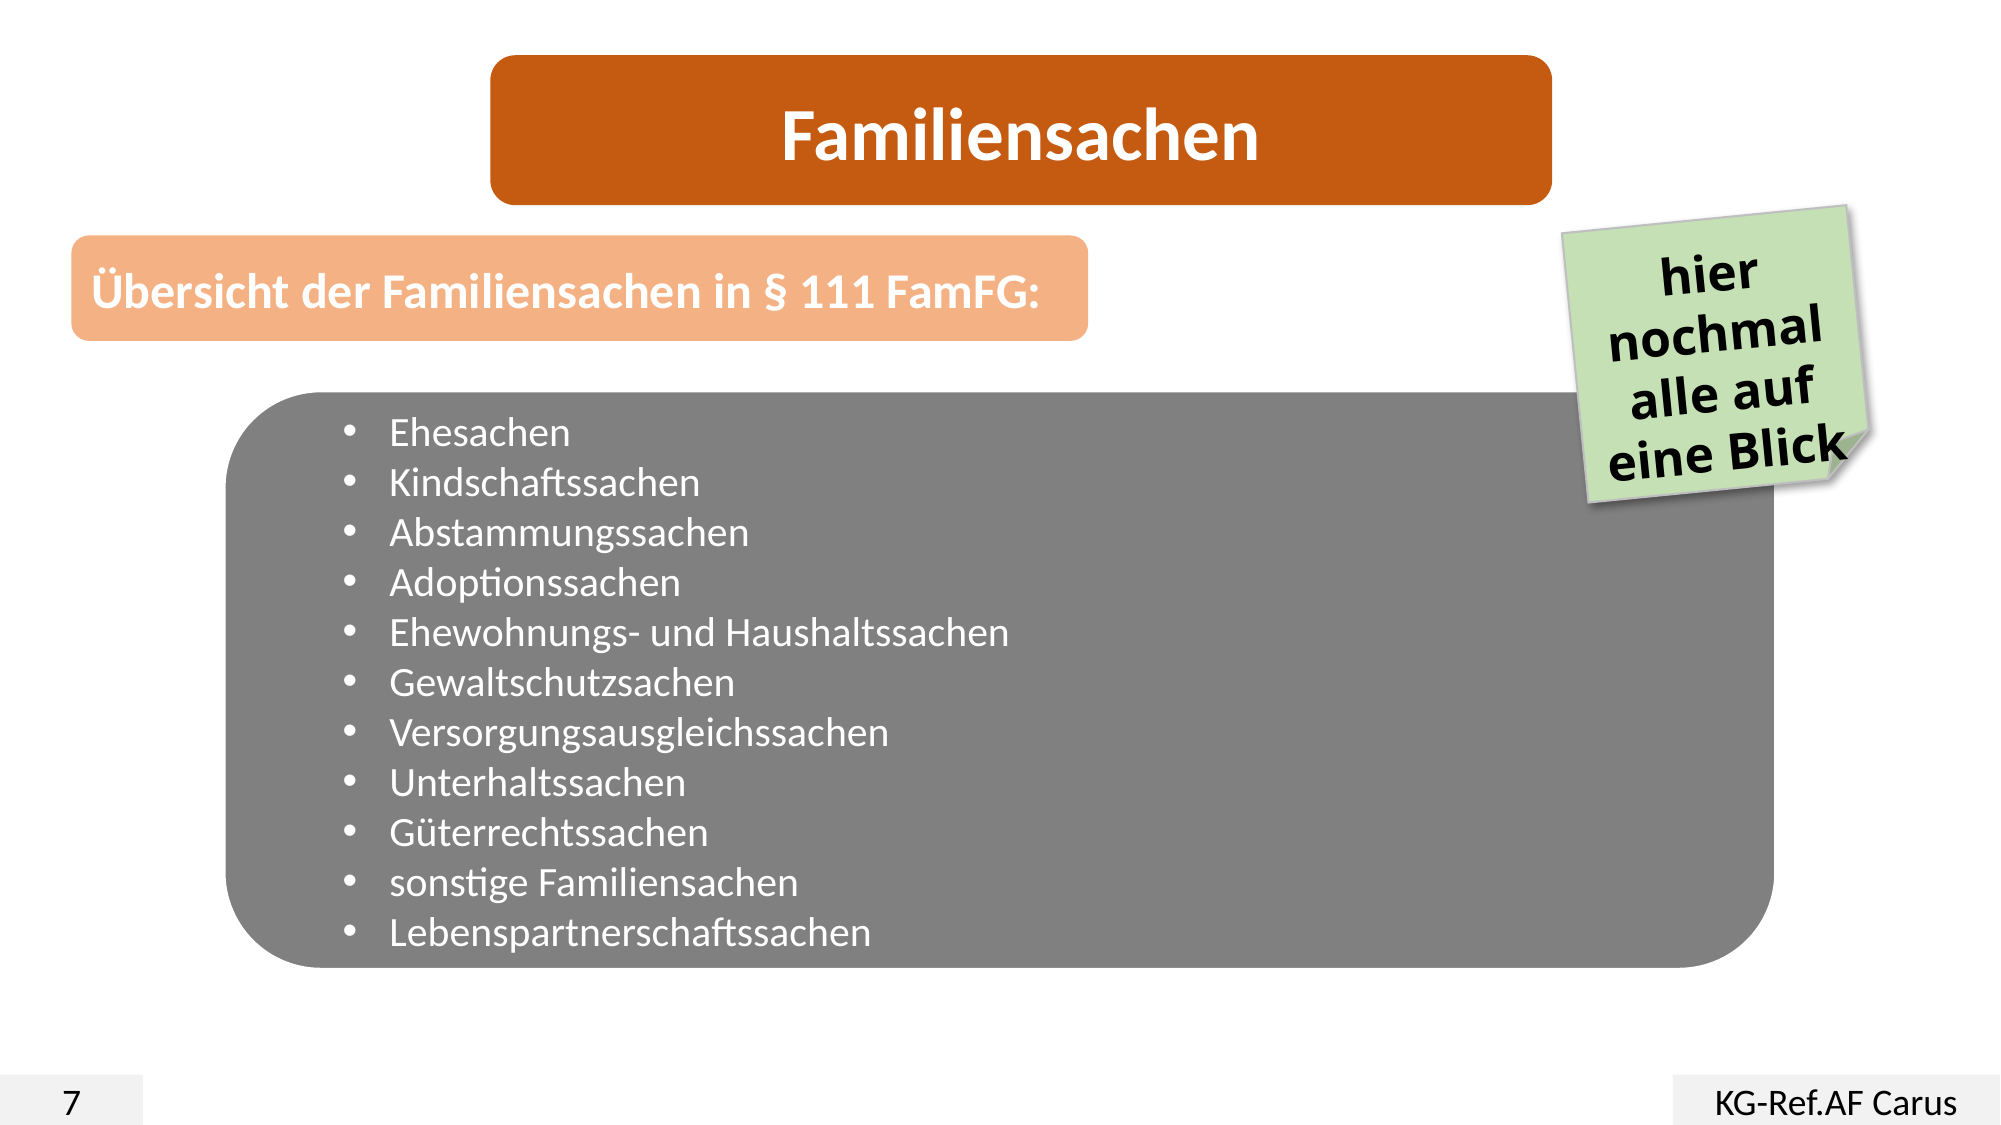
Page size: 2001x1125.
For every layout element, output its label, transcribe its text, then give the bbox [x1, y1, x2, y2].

text_box Familiensachen [489, 54, 1554, 207]
text_box KG-Ref.AF Carus [1672, 1074, 2000, 1125]
text_box 7 [0, 1074, 144, 1125]
text_box Übersicht der Familiensachen in § 111 FamFG: [70, 234, 1090, 342]
text_box hier nochmal alle auf eine Blick [1560, 204, 1872, 504]
text_box Ehesachen Kindschaftssachen Abstammungssachen Adoptionssachen Ehewohnungs- und Haushaltssachen Gewaltschutzsachen Versorgungsausgleichssachen Unterhaltssachen Güterrechtssachen sonstige Familiensachen Lebenspartnerschaftssachen [223, 390, 1777, 970]
